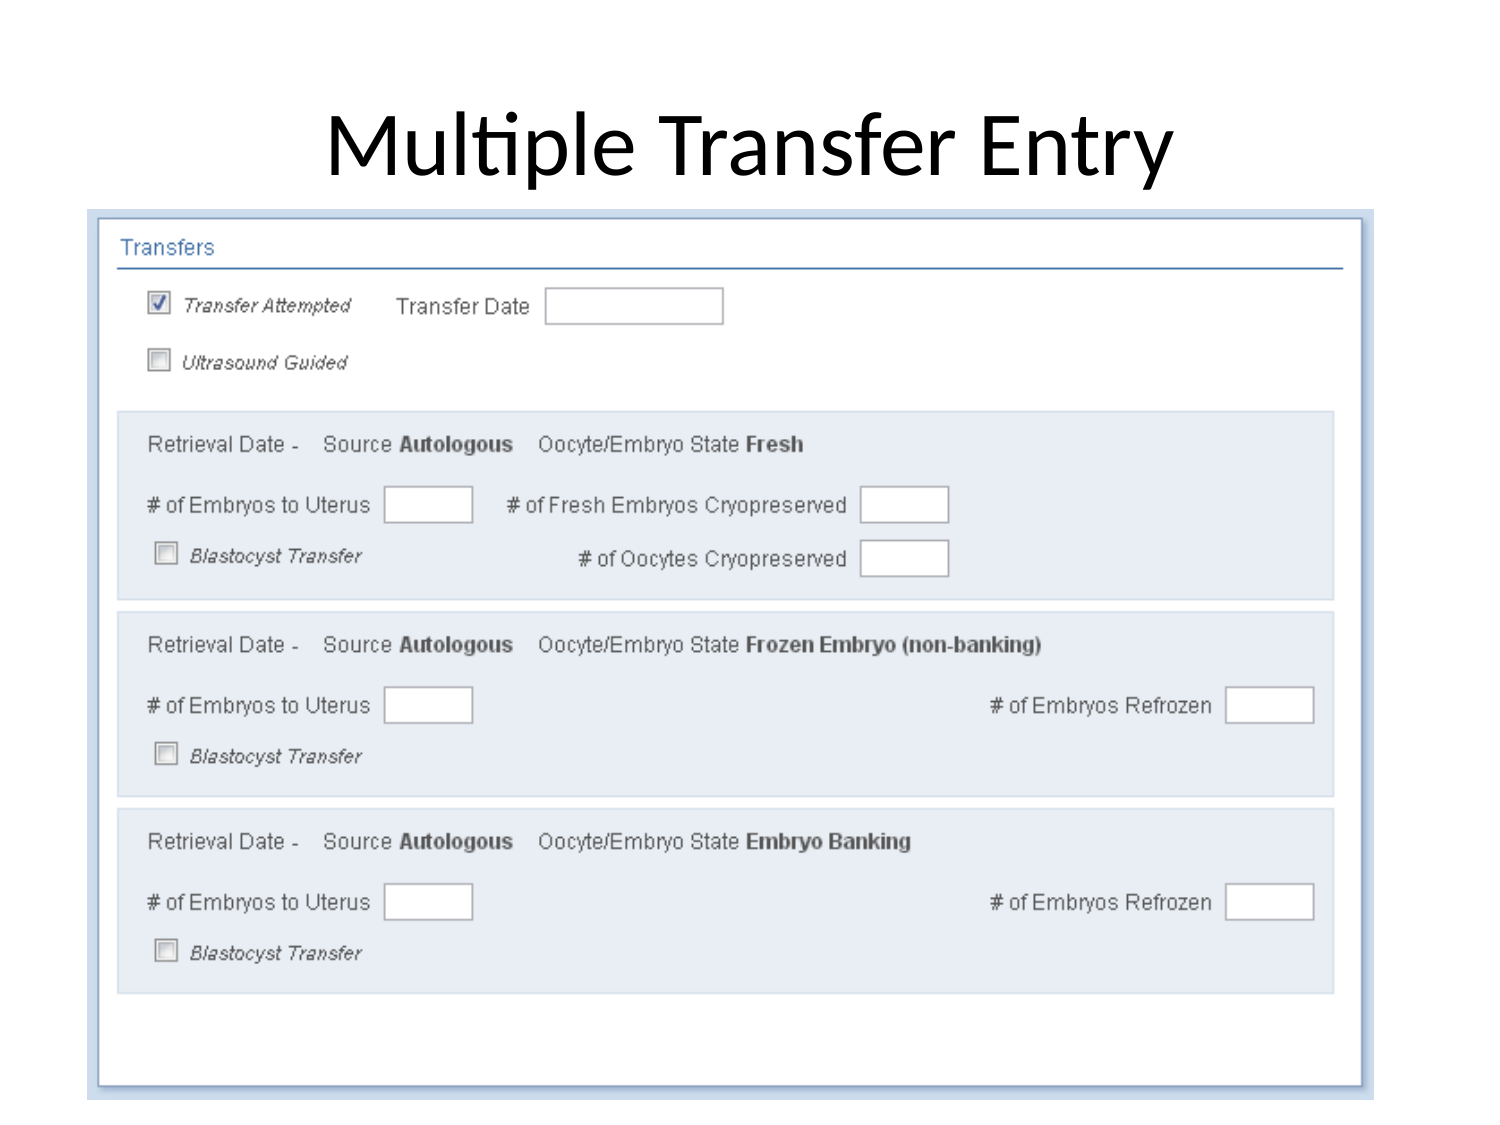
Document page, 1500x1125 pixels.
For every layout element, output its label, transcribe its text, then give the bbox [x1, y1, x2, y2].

title Multiple Transfer Entry [75, 45, 1425, 233]
picture [87, 209, 1374, 1101]
